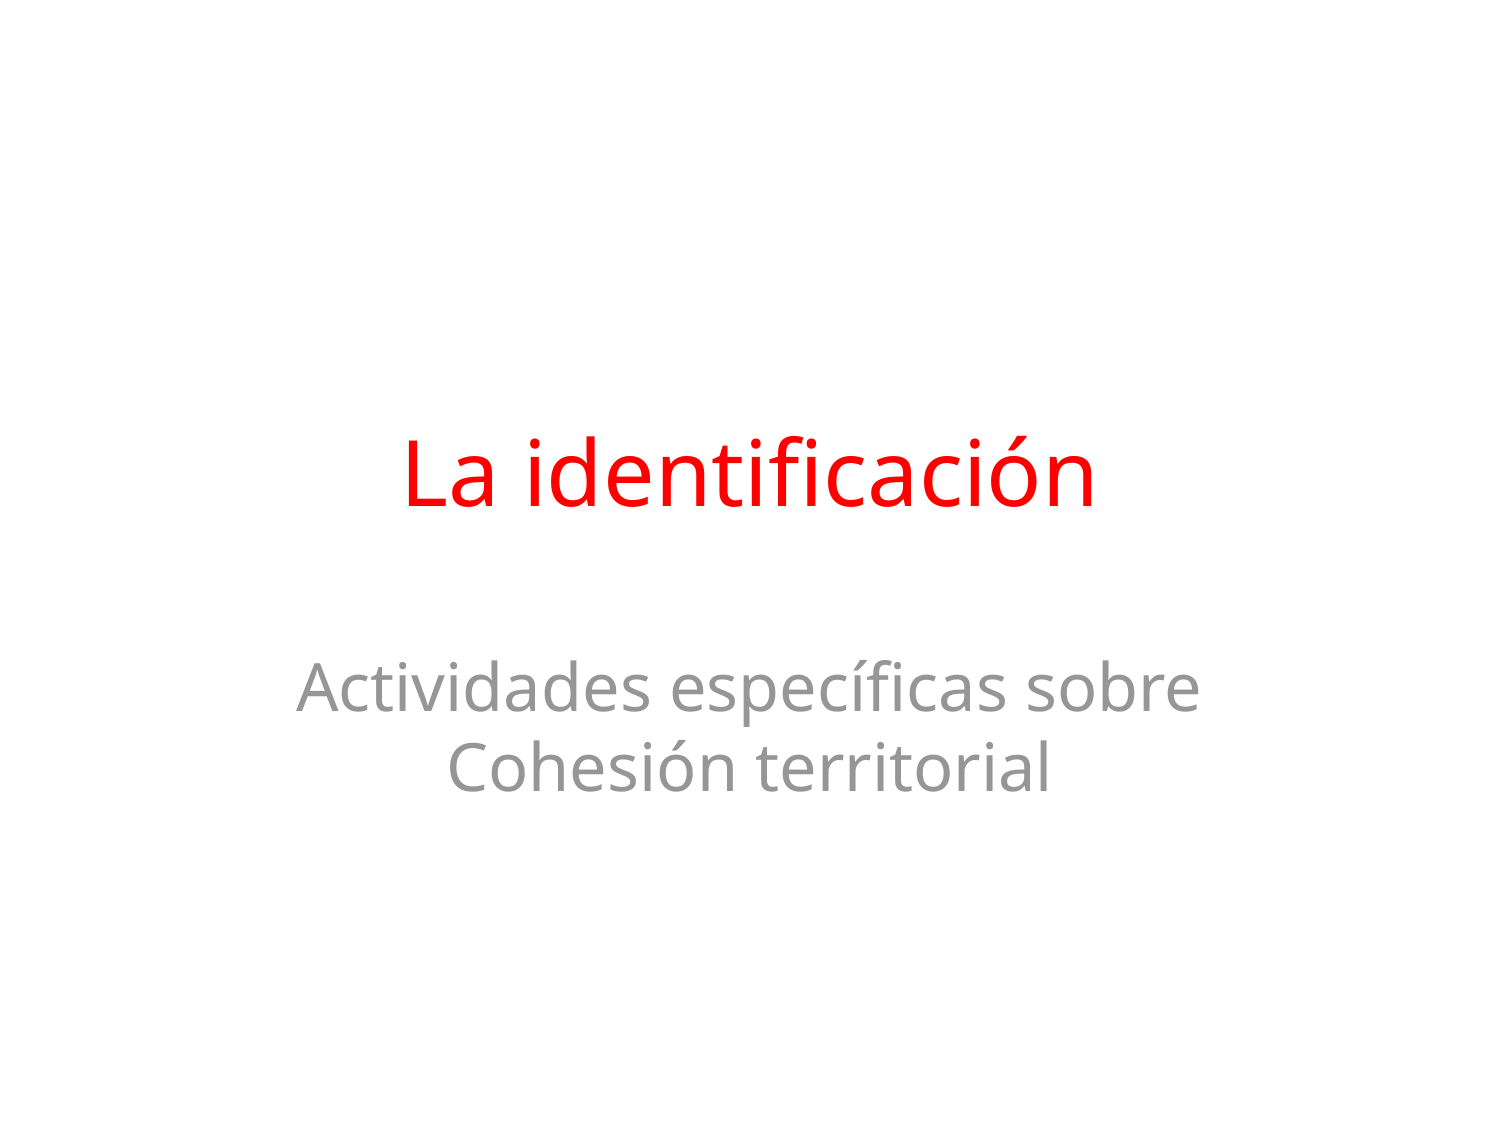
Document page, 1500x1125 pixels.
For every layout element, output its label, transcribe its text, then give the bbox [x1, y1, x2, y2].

title La identificación [112, 349, 1388, 591]
subtitle Actividades específicas sobre Cohesión territorial [225, 637, 1275, 925]
